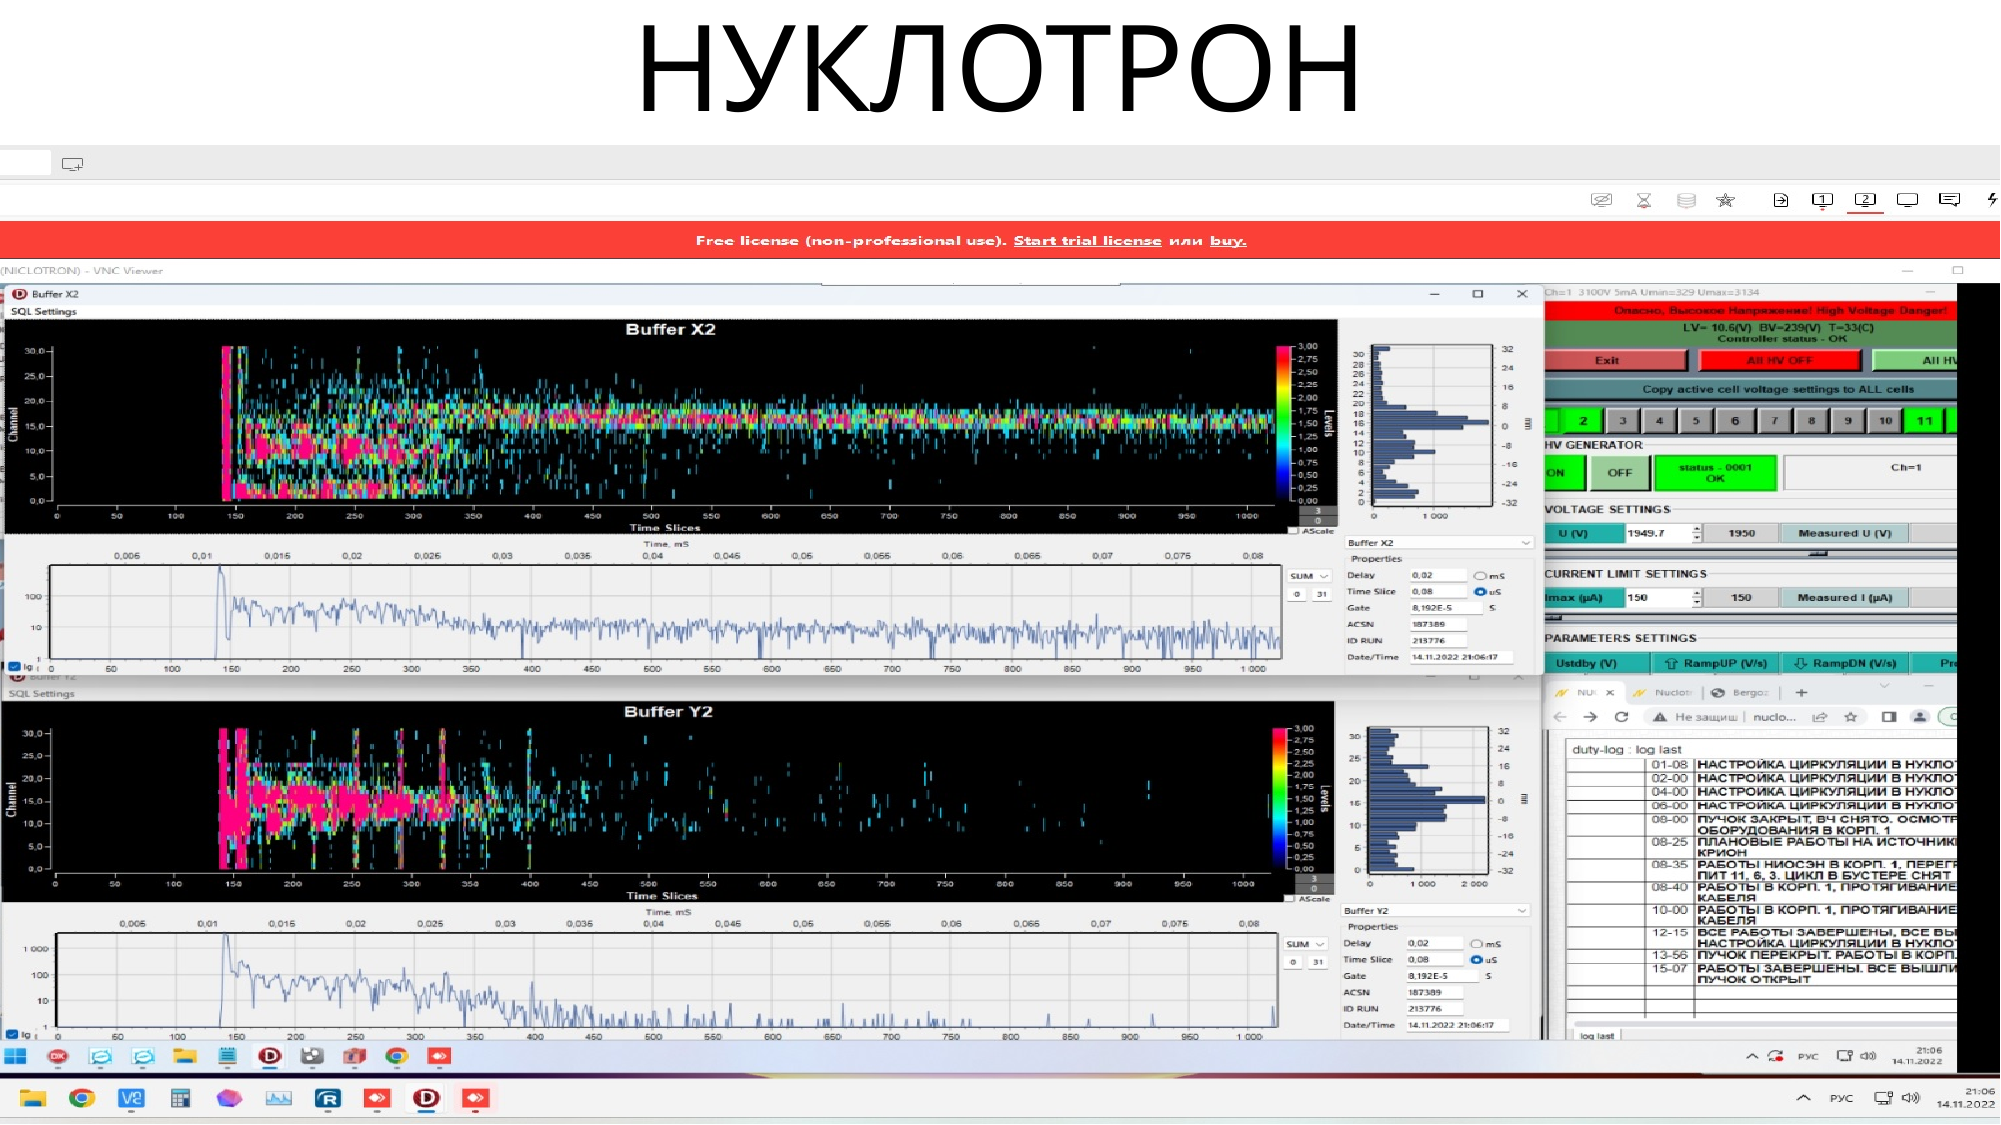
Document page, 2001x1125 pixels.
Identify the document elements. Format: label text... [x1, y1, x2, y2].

title НУКЛОТРОН [137, 0, 1863, 145]
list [0, 145, 2000, 1124]
